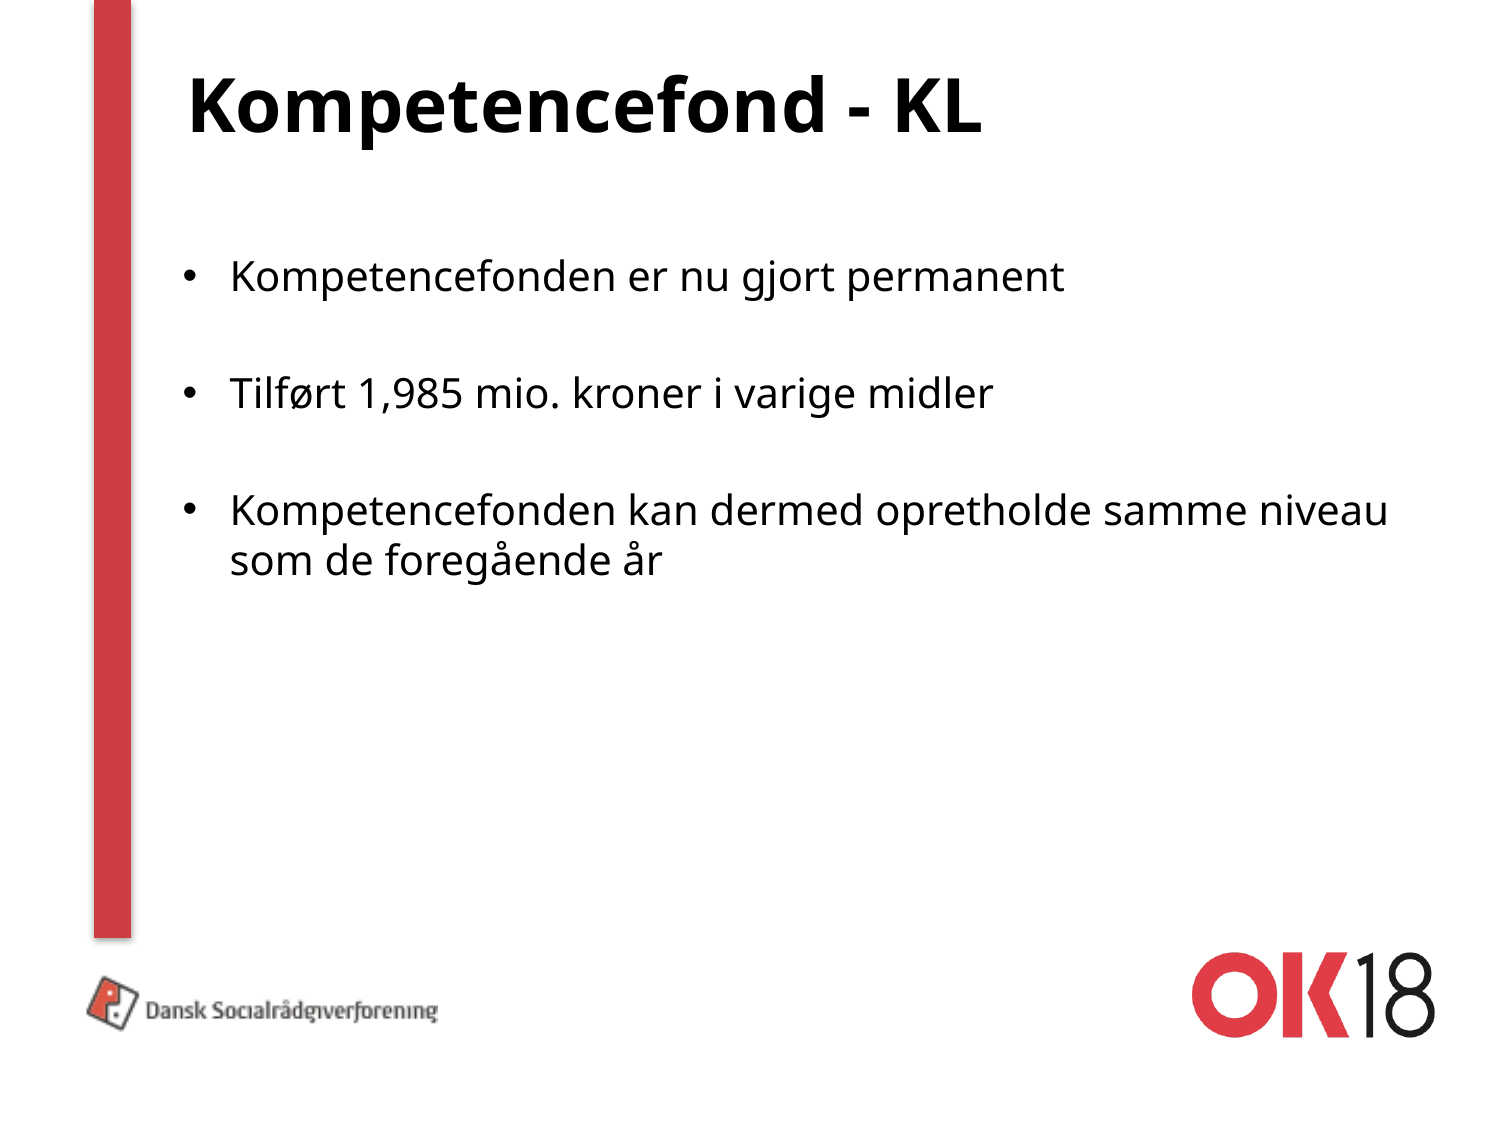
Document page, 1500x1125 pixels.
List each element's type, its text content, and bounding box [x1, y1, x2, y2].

title Kompetencefond - KL [171, 45, 1461, 161]
picture [83, 966, 438, 1034]
list Kompetencefonden er nu gjort permanent Tilført 1,985 mio. kroner i varige midler Kompetencefonden kan dermed opretholde samme niveau som de foregående år [167, 184, 1456, 900]
picture [951, 738, 1500, 1125]
